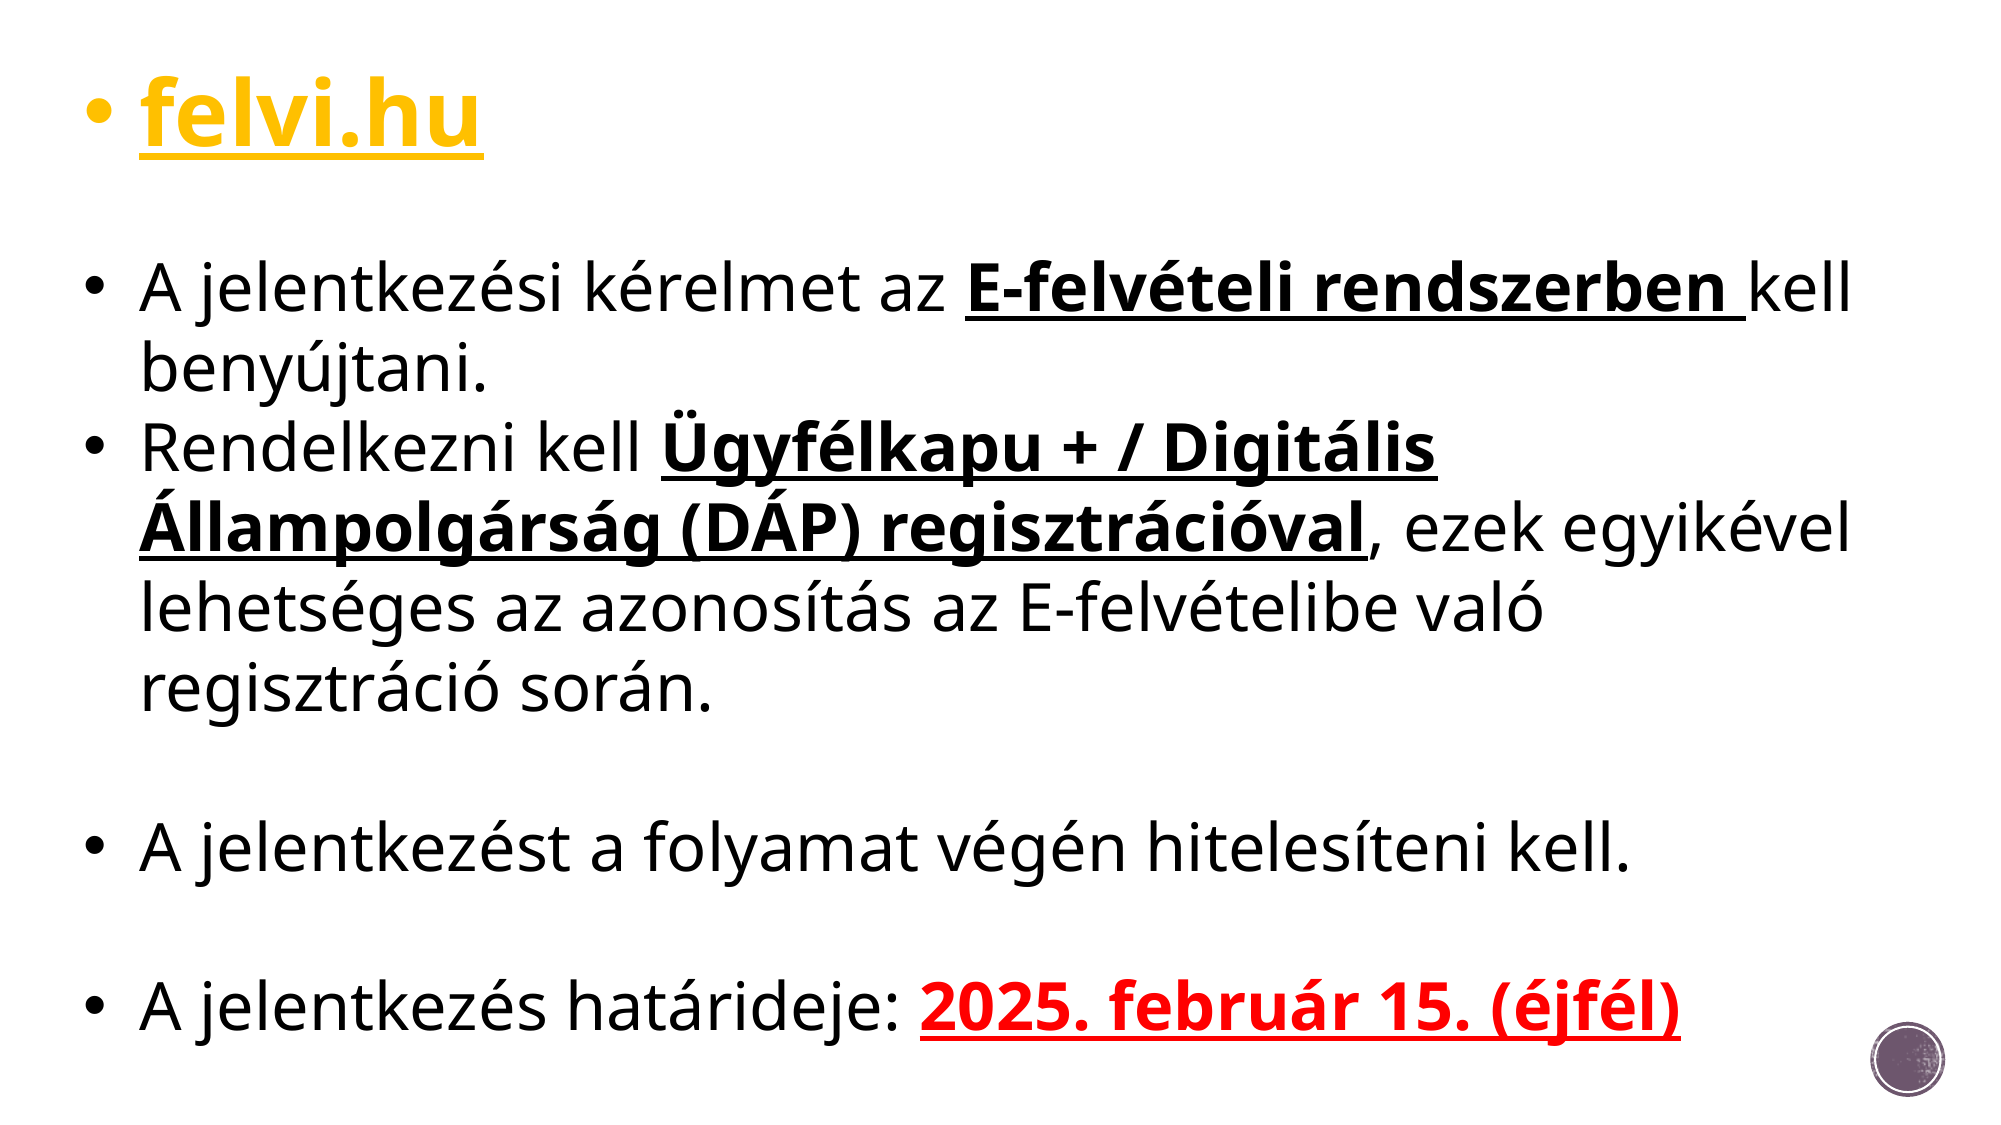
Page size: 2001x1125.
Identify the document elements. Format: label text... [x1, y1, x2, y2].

text_box felvi.hu A jelentkezési kérelmet az E-felvételi rendszerben kell benyújtani. Rendelkezni kell Ügyfélkapu + / Digitális Állampolgárság (DÁP) regisztrációval, ezek egyikével lehetséges az azonosítás az E-felvételibe való regisztráció során. A jelentkezést a folyamat végén hitelesíteni kell. A jelentkezés határideje: 2025. február 15. (éjfél) [68, 47, 1913, 1097]
